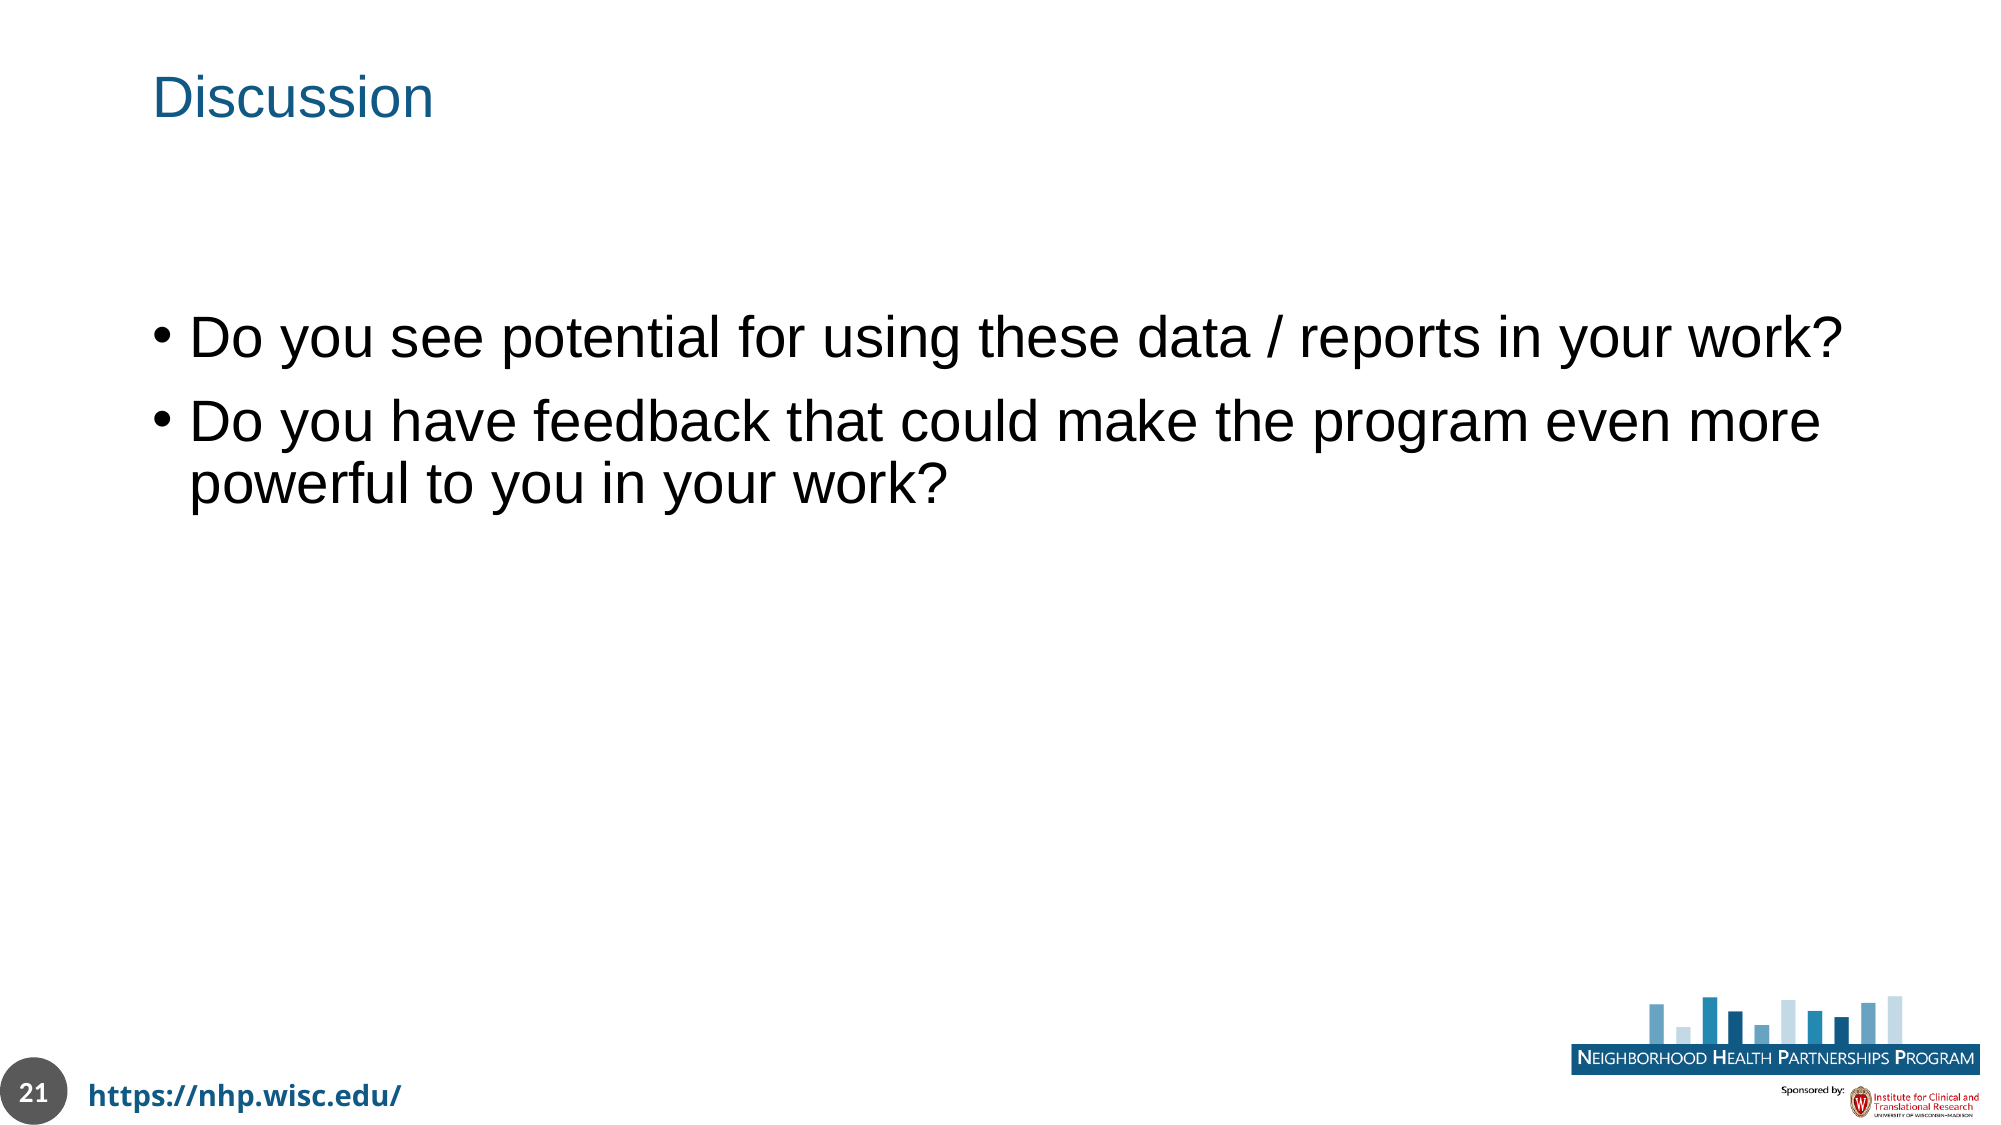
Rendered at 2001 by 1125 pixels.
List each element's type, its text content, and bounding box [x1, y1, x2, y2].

title Discussion [137, 59, 1863, 278]
picture [1565, 986, 1988, 1125]
list Do you see potential for using these data / reports in your work? Do you have feedback that could make the program even more powerful to you in your work? [137, 299, 1863, 1014]
slide_number 21 [0, 1057, 68, 1125]
